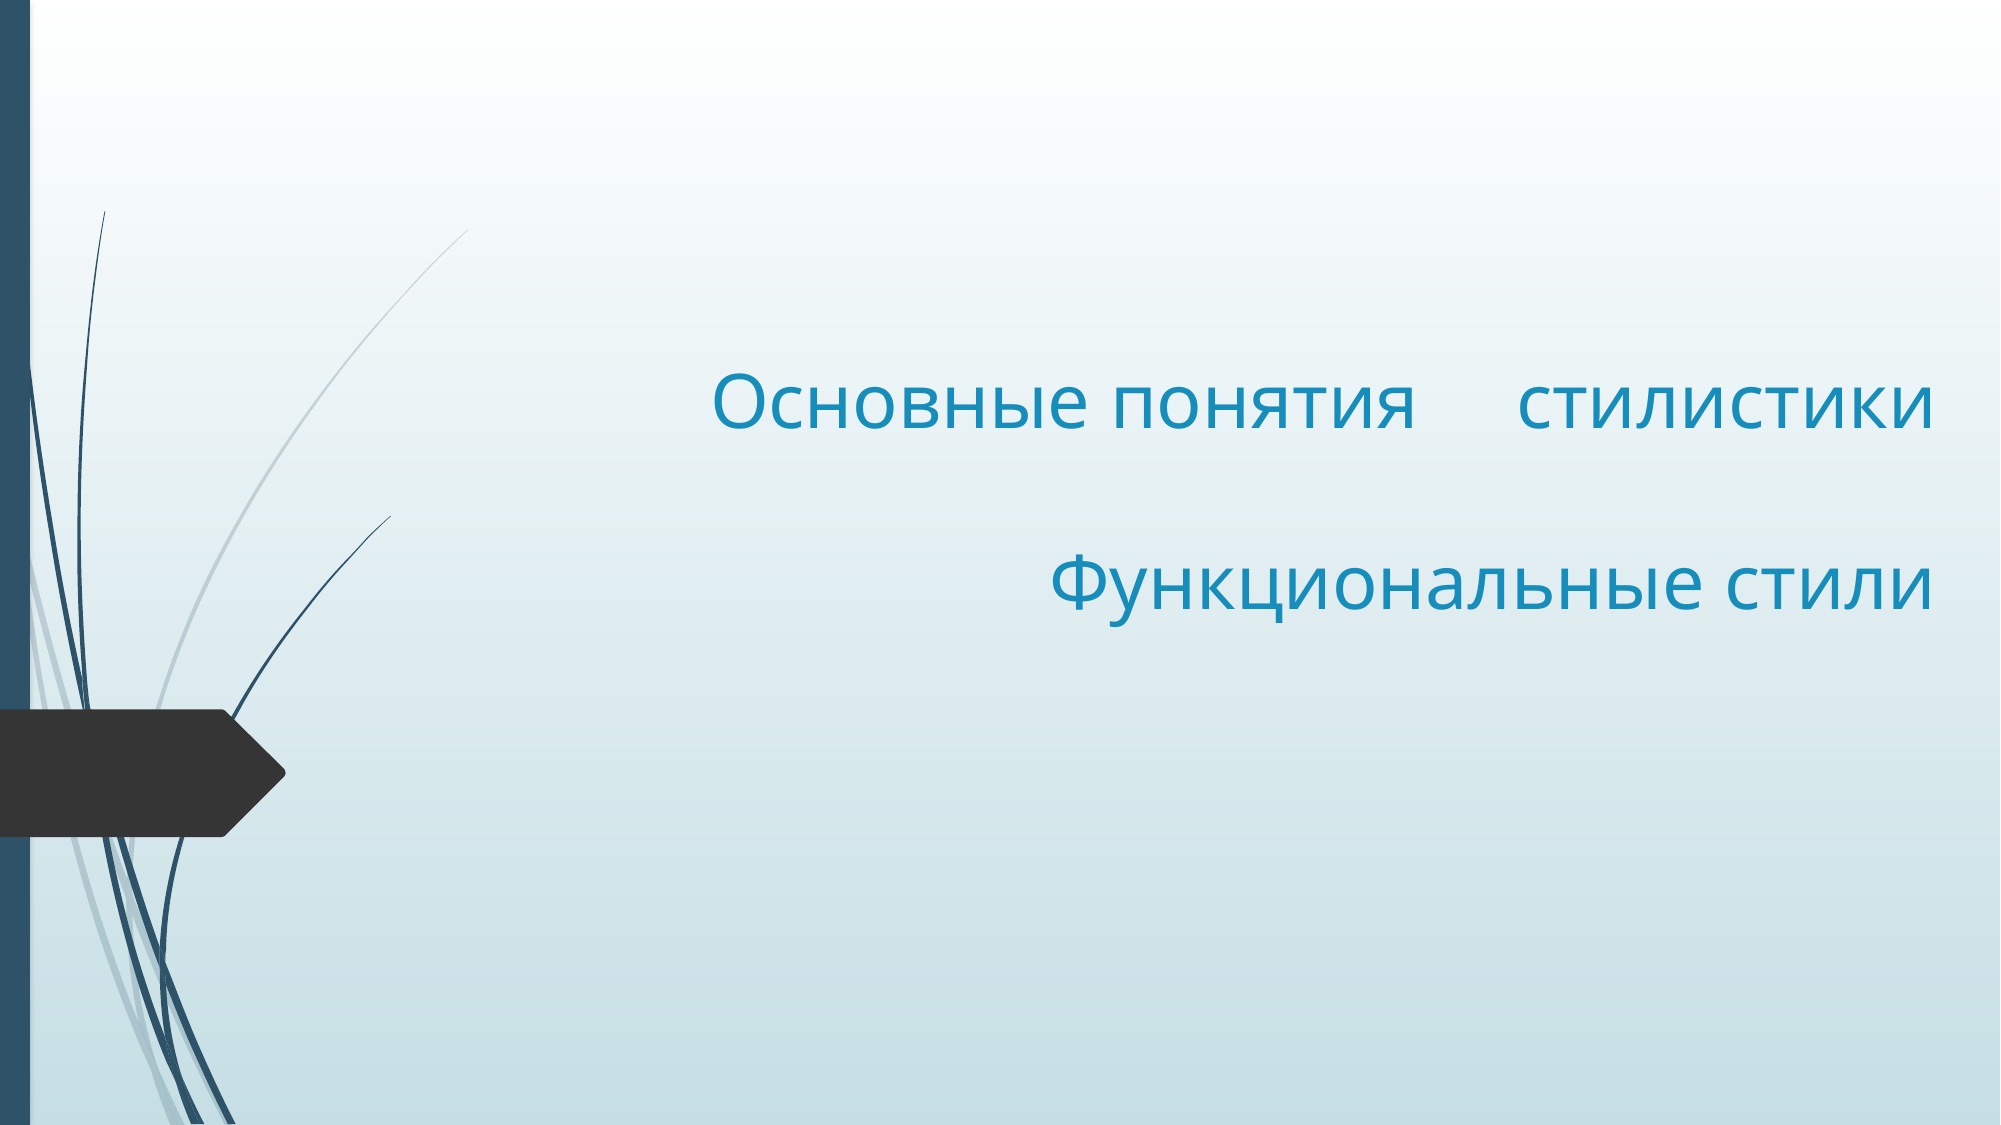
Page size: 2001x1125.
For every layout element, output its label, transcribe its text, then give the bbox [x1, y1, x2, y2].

title Основные понятия стилистики Функциональные стили [235, 253, 1952, 632]
